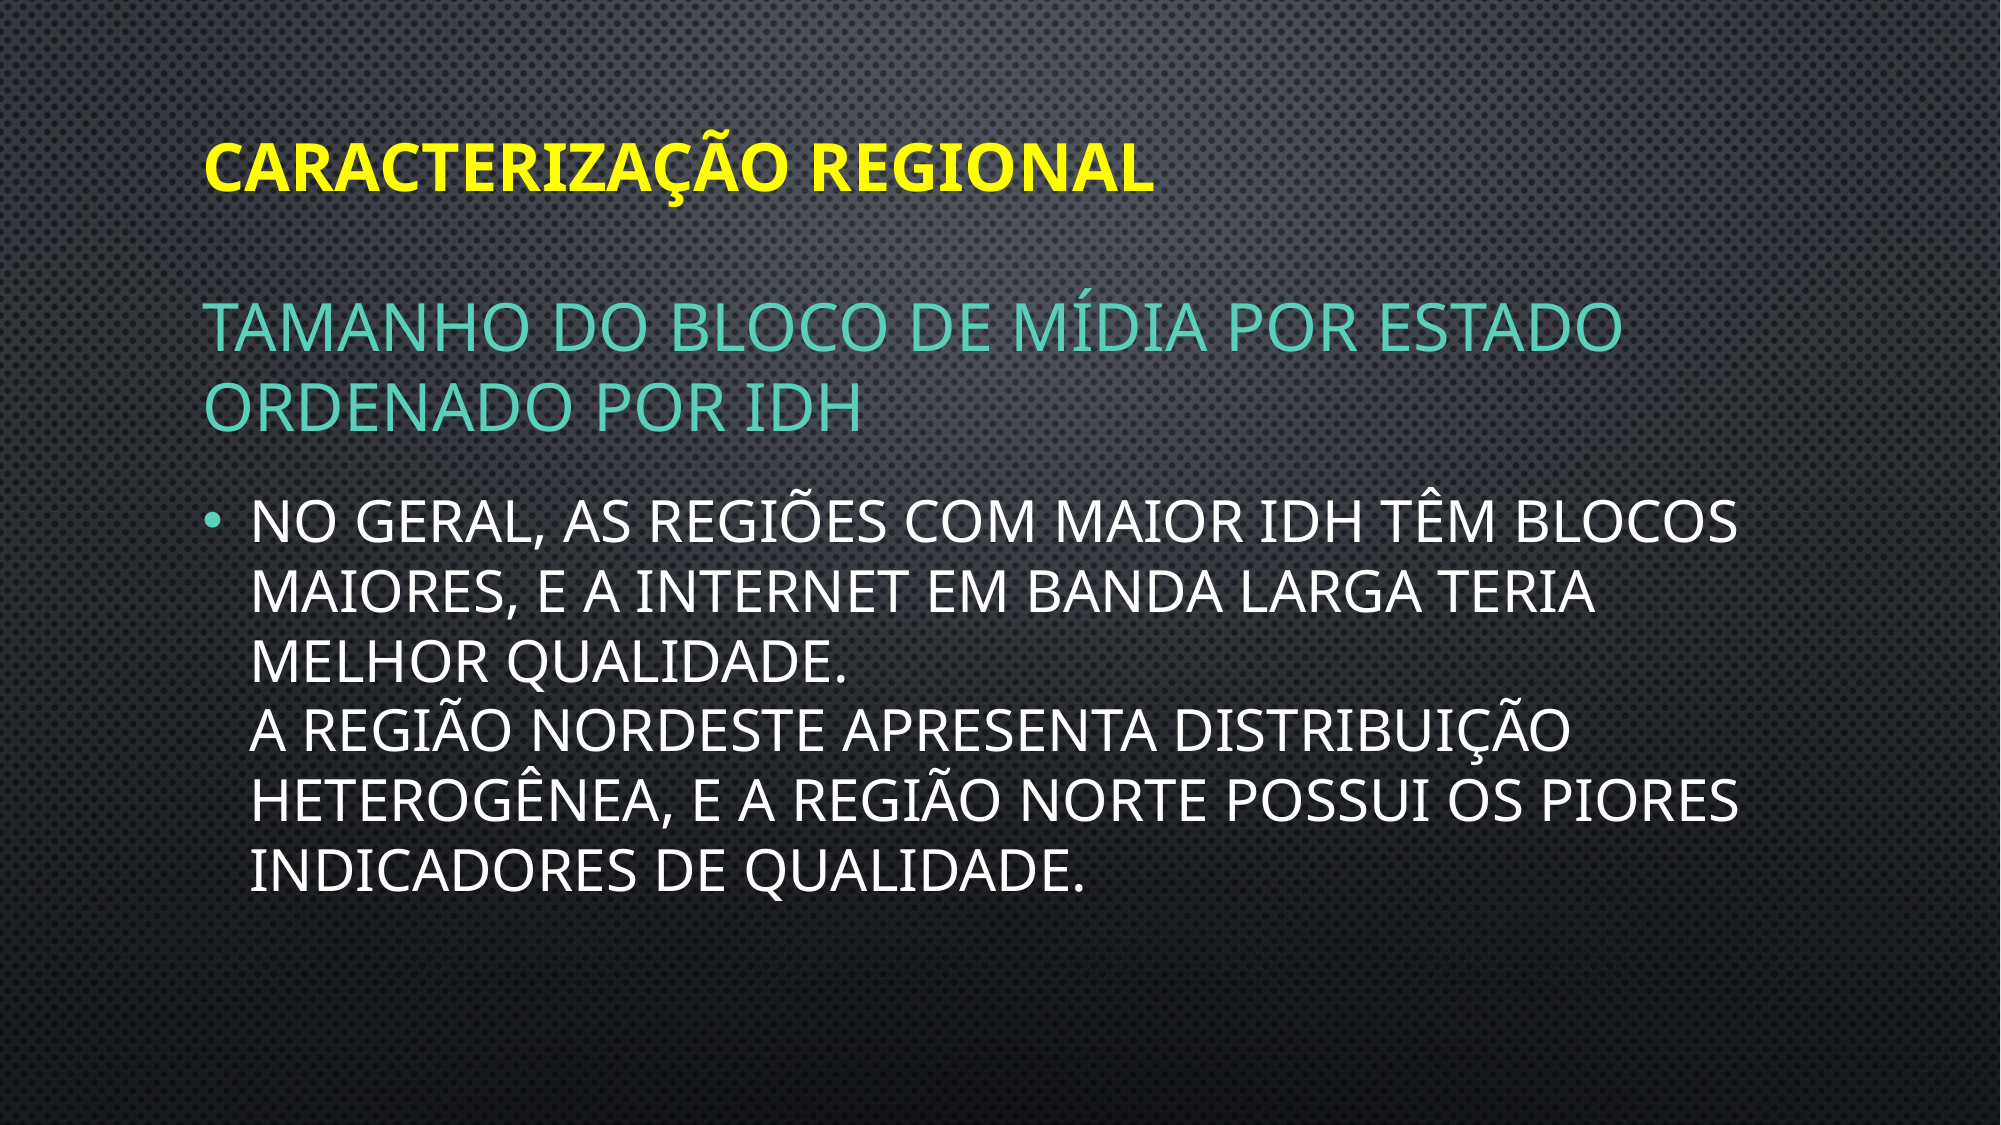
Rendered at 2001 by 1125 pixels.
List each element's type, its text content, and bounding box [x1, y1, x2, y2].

title Caracterização Regional Tamanho do bloco de mídia por estado ordenado por idh [187, 89, 1813, 437]
list No geral, as regiões com maior IDH têm blocos maiores, e a Internet em banda larga teria melhor qualidade. A região Nordeste apresenta distribuição heterogênea, e a região Norte possui os piores indicadores de qualidade. [187, 437, 1813, 950]
